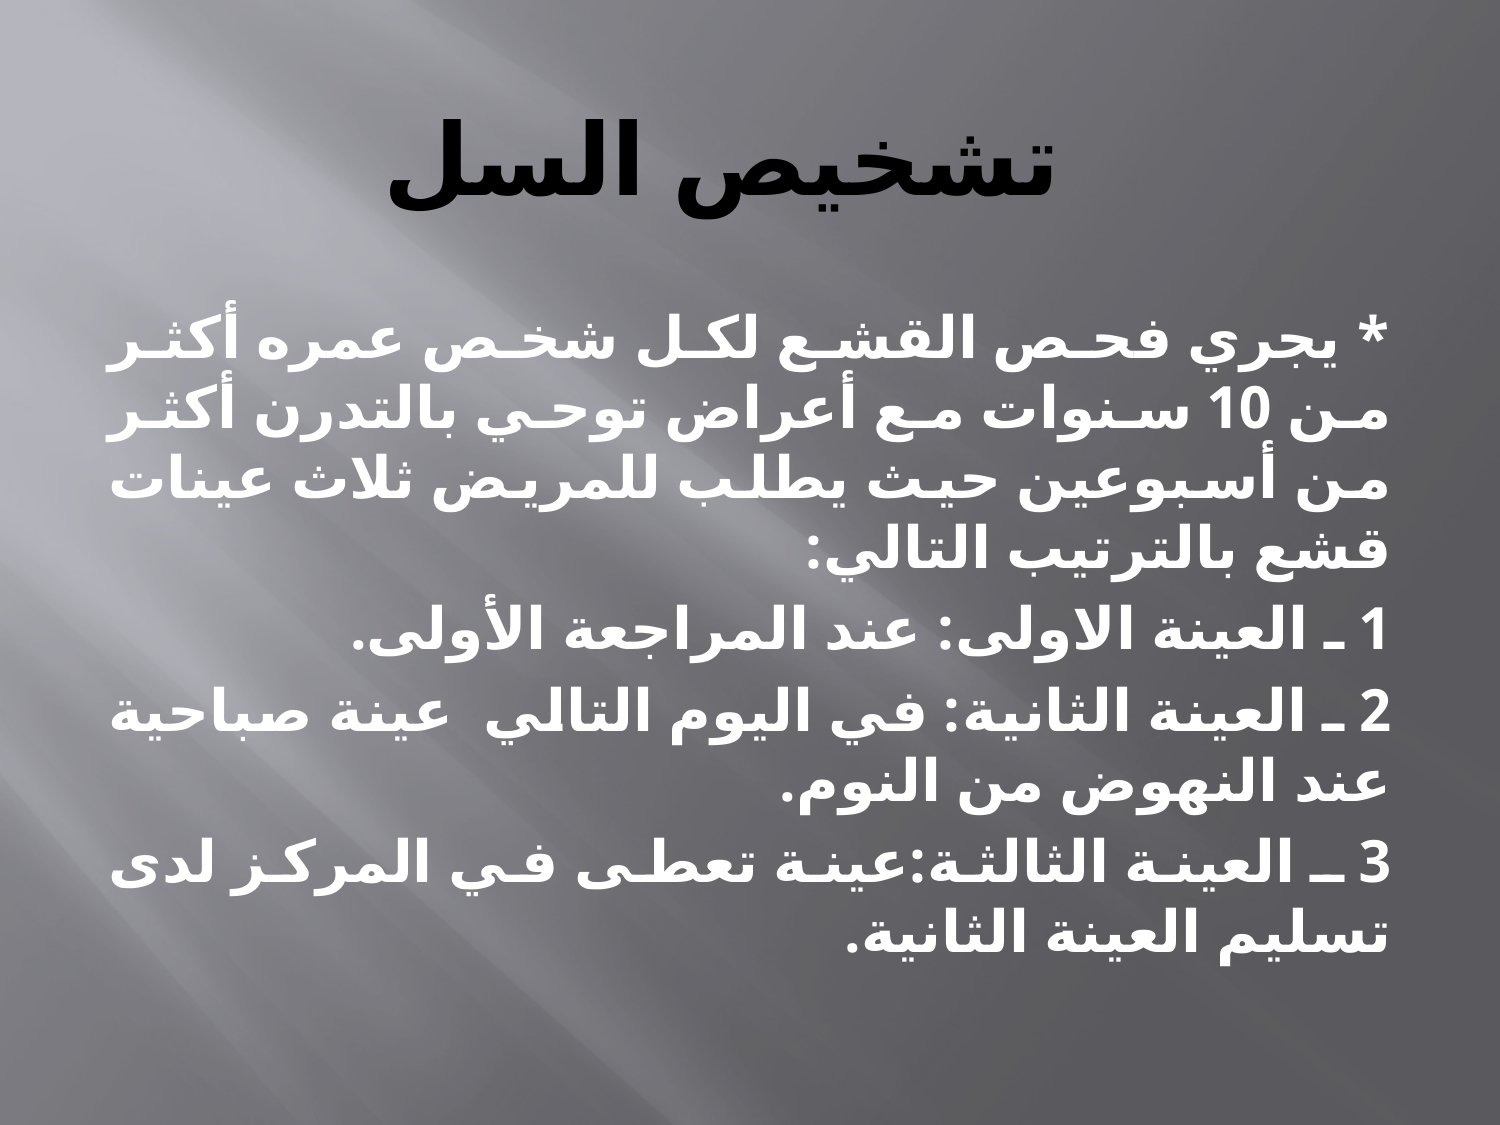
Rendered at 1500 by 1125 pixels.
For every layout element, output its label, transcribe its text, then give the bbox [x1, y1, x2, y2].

subtitle * يجري فحص القشع لكل شخص عمره أكثر من 10 سنوات مع أعراض توحي بالتدرن أكثر من أسبوعين حيث يطلب للمريض ثلاث عينات قشع بالترتيب التالي: 1 ـ العينة الاولى: عند المراجعة الأولى. 2 ـ العينة الثانية: في اليوم التالي عينة صباحية عند النهوض من النوم. 3 ـ العينة الثالثة:عينة تعطى في المركز لدى تسليم العينة الثانية. [93, 292, 1407, 997]
title تشخيص السل [46, 35, 1397, 336]
